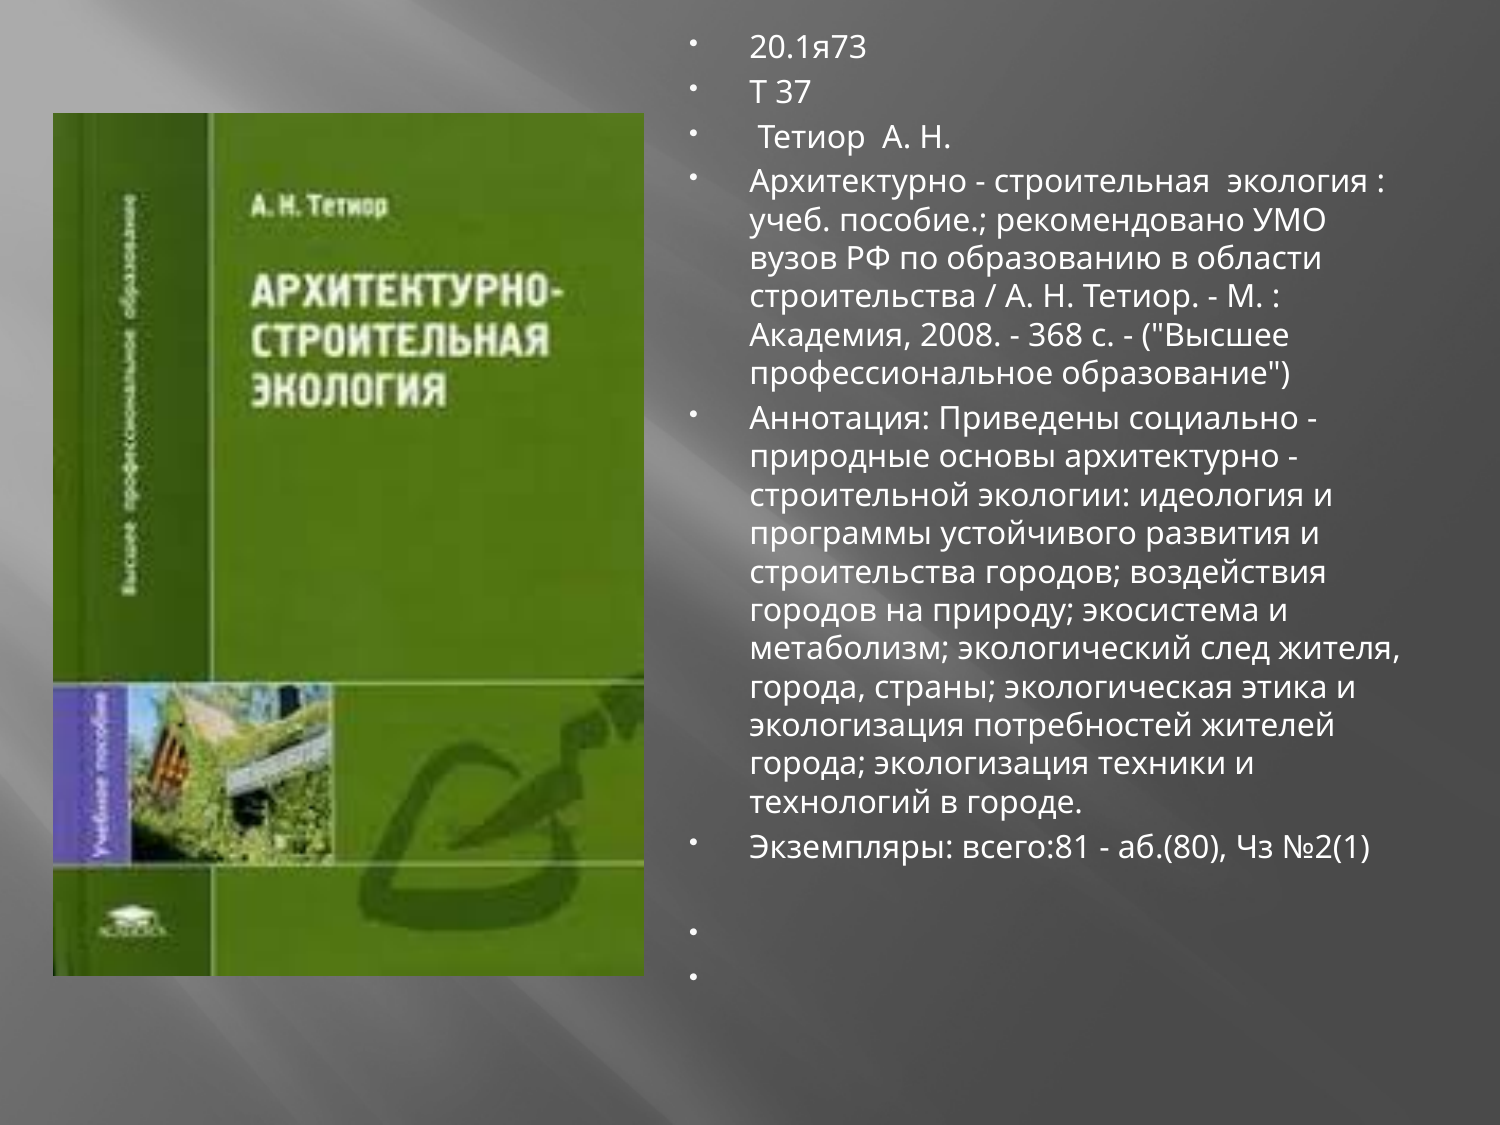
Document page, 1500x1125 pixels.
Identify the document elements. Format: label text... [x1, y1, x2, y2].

picture [52, 113, 644, 977]
list 20.1я73 Т 37 Тетиор А. Н. Архитектурно - строительная экология : учеб. пособие.; рекомендовано УМО вузов РФ по образованию в области строительства / А. Н. Тетиор. - М. : Академия, 2008. - 368 с. - ("Высшее профессиональное образование") Аннотация: Приведены социально - природные основы архитектурно - строительной экологии: идеология и программы устойчивого развития и строительства городов; воздействия городов на природу; экосистема и метаболизм; экологический след жителя, города, страны; экологическая этика и экологизация потребностей жителей города; экологизация техники и технологий в городе. Экземпляры: всего:81 - аб.(80), Чз №2(1) [655, 19, 1425, 1035]
